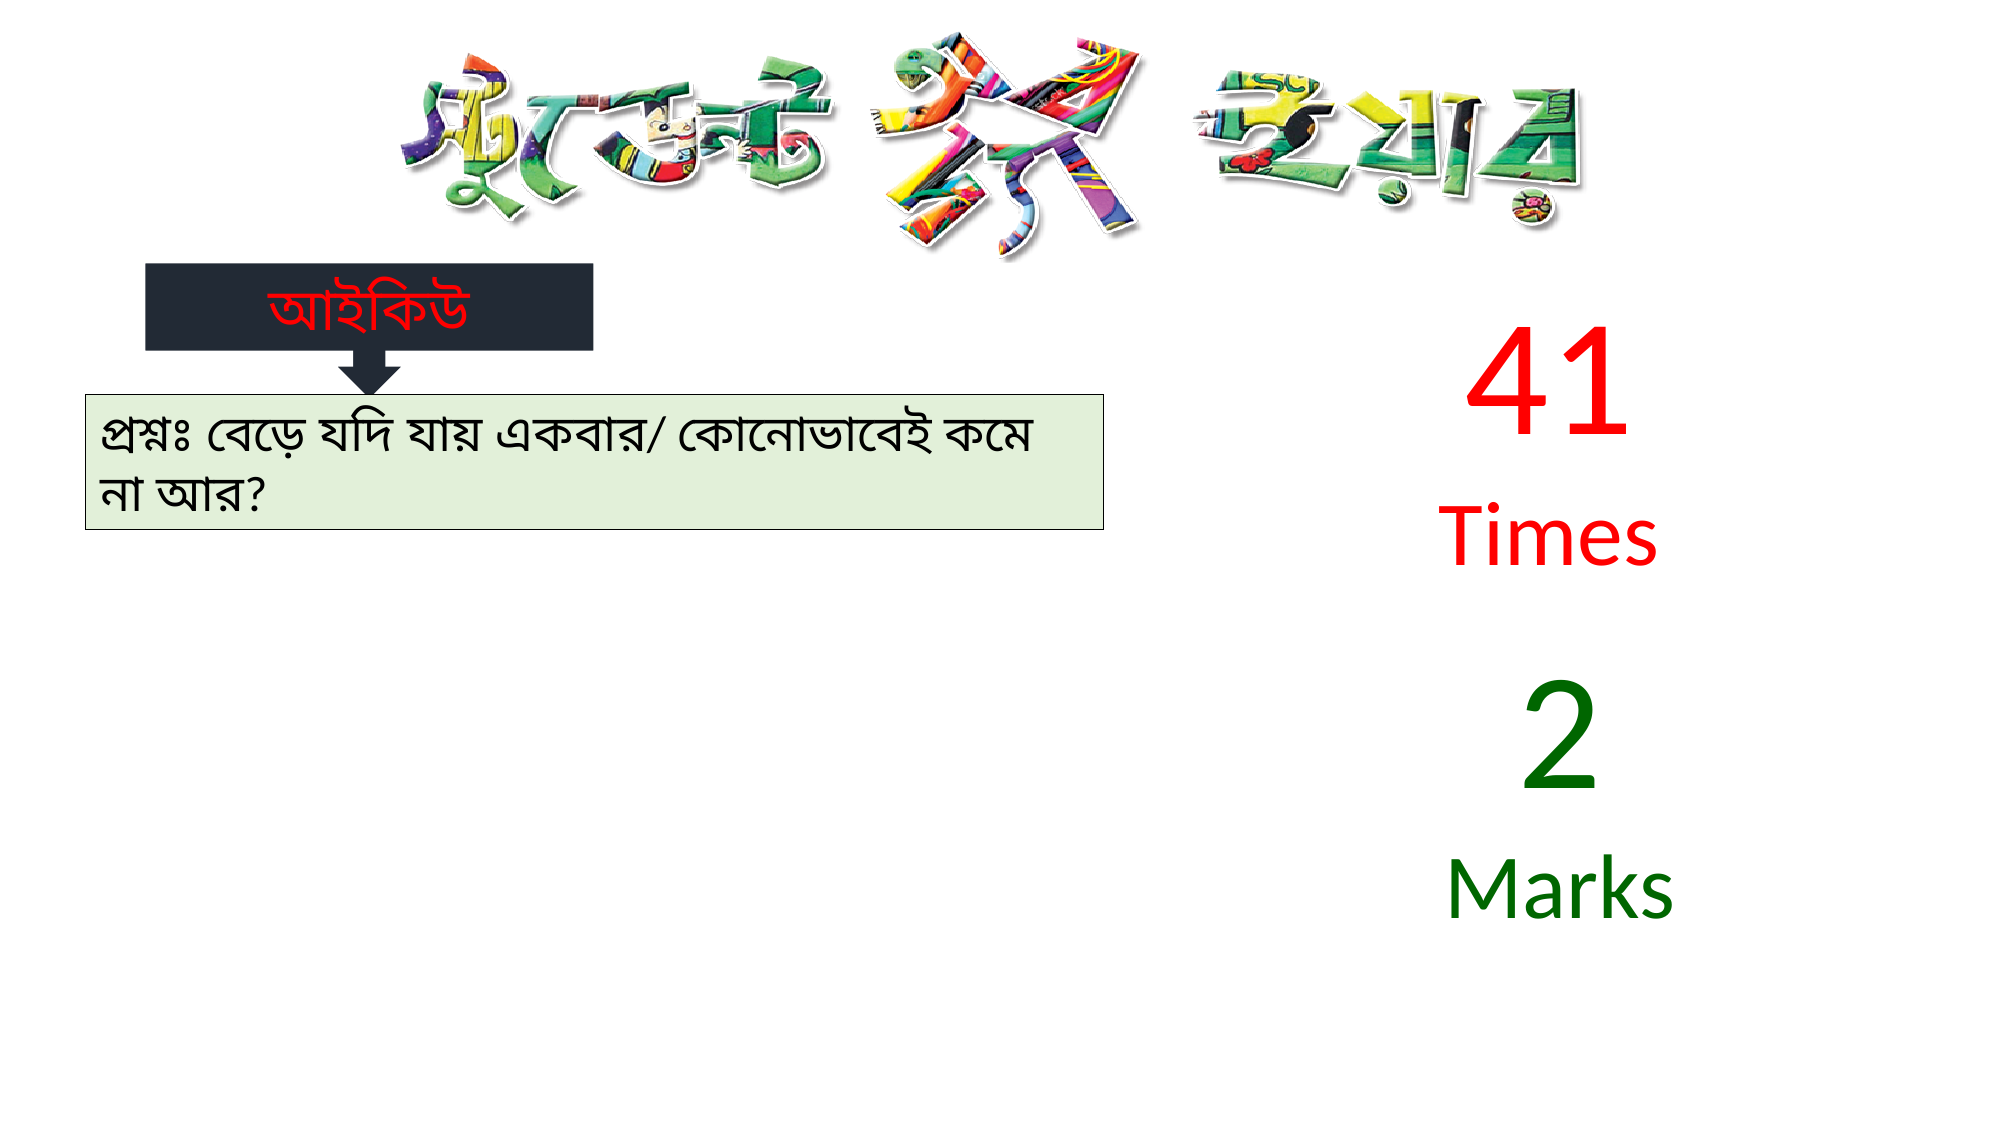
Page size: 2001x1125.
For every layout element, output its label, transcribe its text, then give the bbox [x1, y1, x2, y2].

text_box প্রশ্নঃ বেড়ে যদি যায় একবার/ কোনোভাবেই কমে না আর? [85, 394, 387, 530]
text_box আইকিউ [143, 261, 387, 394]
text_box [387, 24, 1726, 970]
